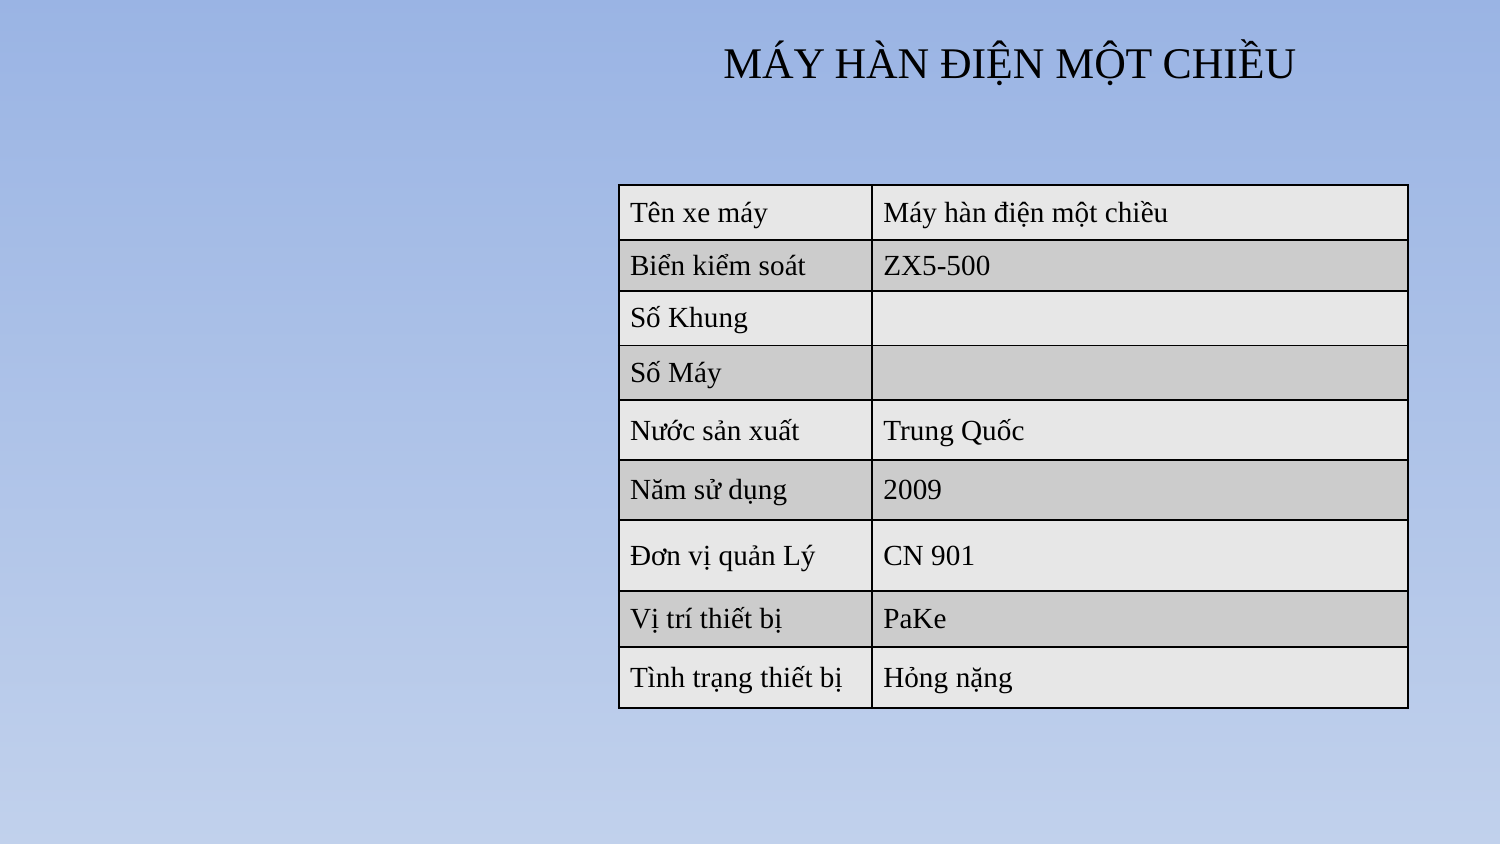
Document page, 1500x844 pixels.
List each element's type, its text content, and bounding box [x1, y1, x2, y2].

table_cell [873, 292, 1407, 345]
table_header Tên xe máy [620, 186, 871, 239]
table_cell Đơn vị quản Lý [620, 521, 871, 590]
table_cell Tình trạng thiết bị [620, 648, 871, 707]
table_cell Hỏng nặng [873, 648, 1407, 707]
table_cell Năm sử dụng [620, 461, 871, 519]
table_cell [873, 346, 1407, 399]
table_header Máy hàn điện một chiều [873, 186, 1407, 239]
table_cell Trung Quốc [873, 401, 1407, 459]
table_cell ZX5-500 [873, 241, 1407, 290]
table_cell Số Khung [620, 292, 871, 345]
table_cell Số Máy [620, 346, 871, 399]
table_cell PaKe [873, 592, 1407, 646]
table_cell Vị trí thiết bị [620, 592, 871, 646]
table_cell Nước sản xuất [620, 401, 871, 459]
table_cell Biển kiểm soát [620, 241, 871, 290]
title MÁY HÀN ĐIỆN MỘT CHIỀU [620, 32, 1400, 142]
table_cell CN 901 [873, 521, 1407, 590]
table_cell 2009 [873, 461, 1407, 519]
